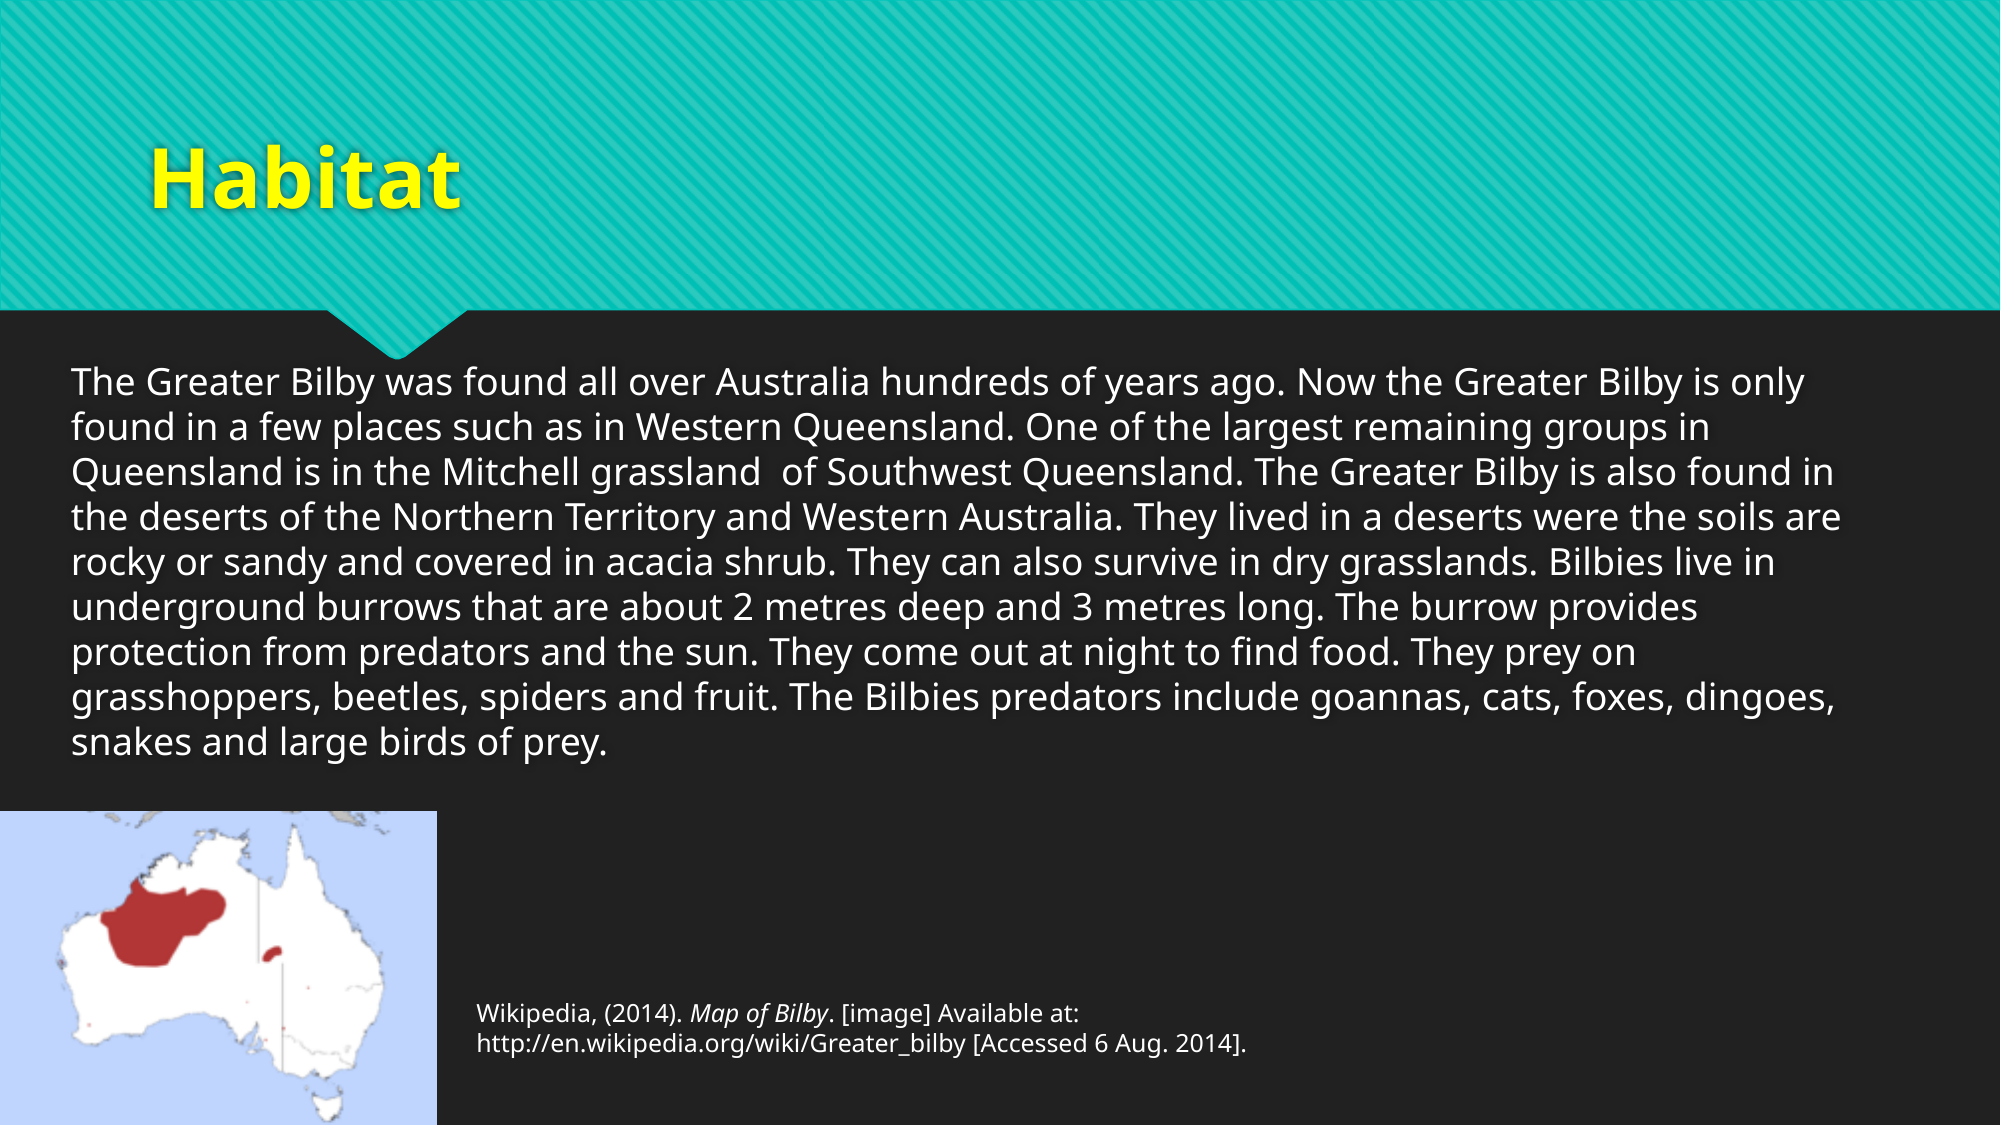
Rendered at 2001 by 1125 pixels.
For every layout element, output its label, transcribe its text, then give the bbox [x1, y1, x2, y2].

picture [0, 811, 437, 1125]
title Habitat [132, 73, 1868, 233]
text_box Wikipedia, (2014). Map of Bilby. [image] Available at: http://en.wikipedia.org/wiki/Greater_bilby [Accessed 6 Aug. 2014]. [461, 989, 1462, 1065]
list The Greater Bilby was found all over Australia hundreds of years ago. Now the Greater Bilby is only found in a few places such as in Western Queensland. One of the largest remaining groups in Queensland is in the Mitchell grassland of Southwest Queensland. The Greater Bilby is also found in the deserts of the Northern Territory and Western Australia. They lived in a deserts were the soils are rocky or sandy and covered in acacia shrub. They can also survive in dry grasslands. Bilbies live in underground burrows that are about 2 metres deep and 3 metres long. The burrow provides protection from predators and the sun. They come out at night to find food. They prey on grasshoppers, beetles, spiders and fruit. The Bilbies predators include goannas, cats, foxes, dingoes, snakes and large birds of prey. [55, 309, 1868, 812]
